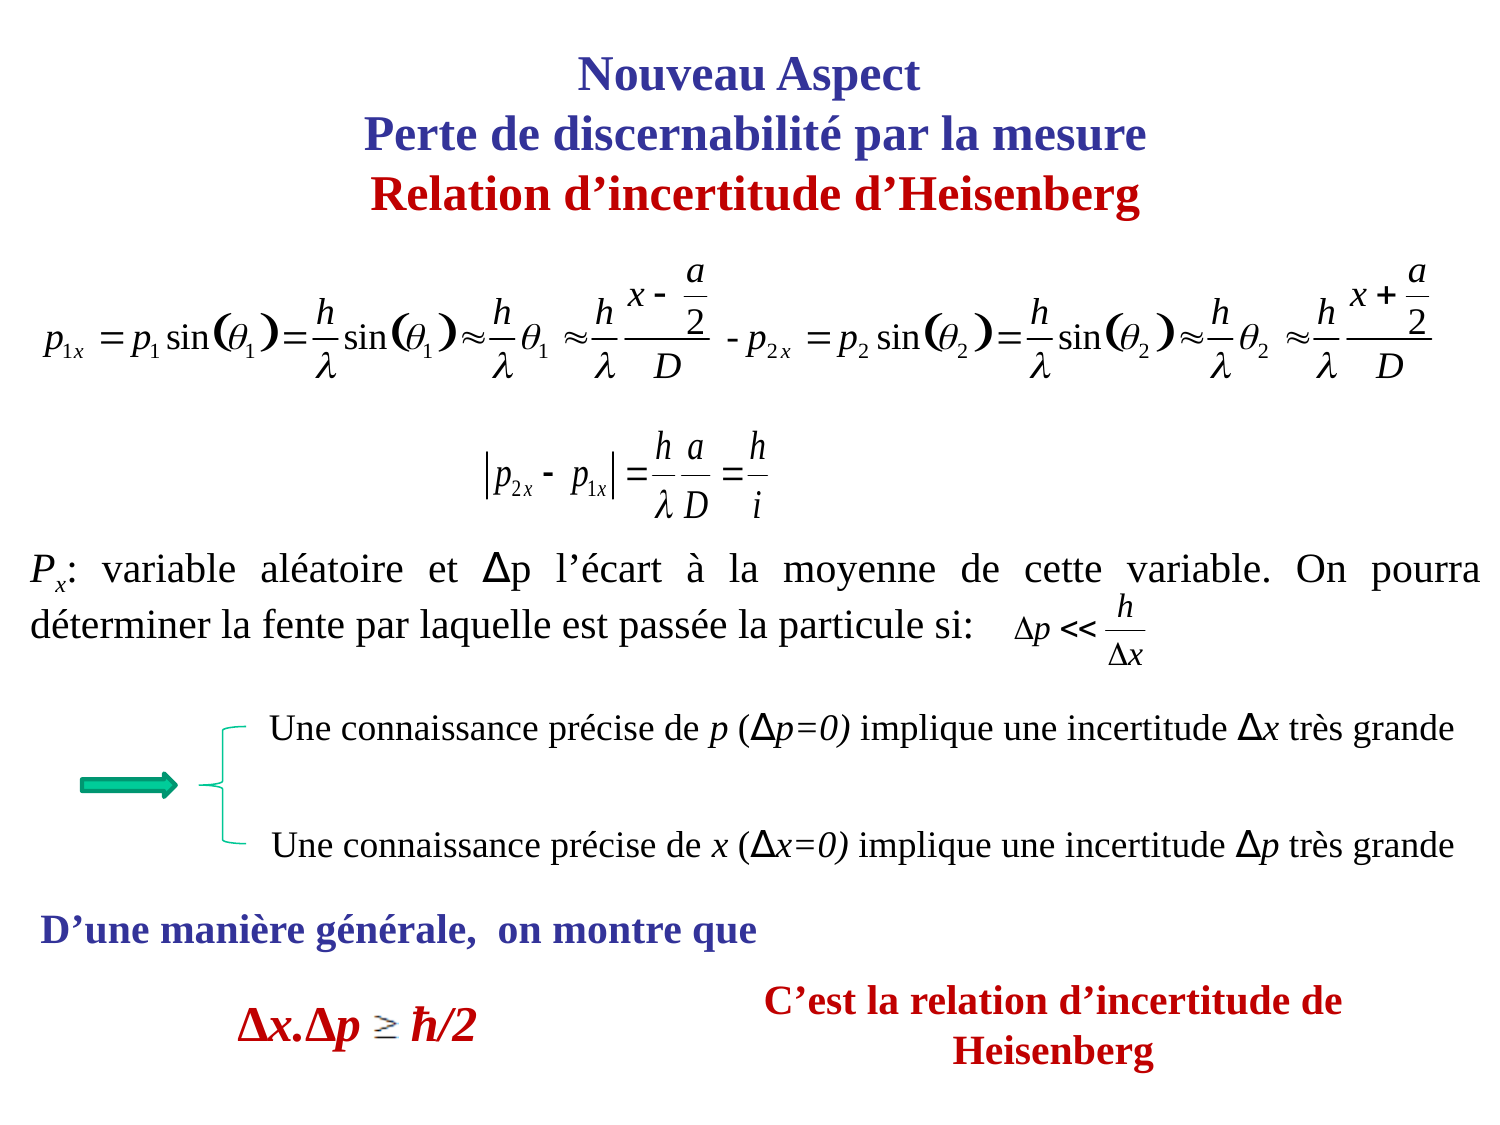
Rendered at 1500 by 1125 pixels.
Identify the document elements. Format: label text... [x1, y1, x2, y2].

text_box Nouveau Aspect Perte de discernabilité par la mesure Relation d’incertitude d’Heisenberg [357, 40, 1155, 221]
text_box C’est la relation d’incertitude de Heisenberg [714, 972, 1392, 1088]
text_box Une connaissance précise de p (∆p=0) implique une incertitude ∆x très grande [262, 703, 1465, 762]
text_box [79, 771, 178, 799]
text_box Px: variable aléatoire et ∆p l’écart à la moyenne de cette variable. On pourra déterminer la fente par laquelle est passée la particule si: [23, 540, 1489, 645]
picture [34, 245, 1442, 387]
text_box D’une manière générale, on montre que [33, 902, 765, 953]
text_box [198, 725, 247, 845]
text_box Une connaissance précise de x (∆x=0) implique une incertitude ∆p très grande [264, 820, 1462, 866]
picture [480, 421, 777, 528]
picture [373, 1007, 399, 1053]
picture [1007, 585, 1152, 674]
text_box ∆x.∆p ħ/2 [222, 984, 504, 1060]
